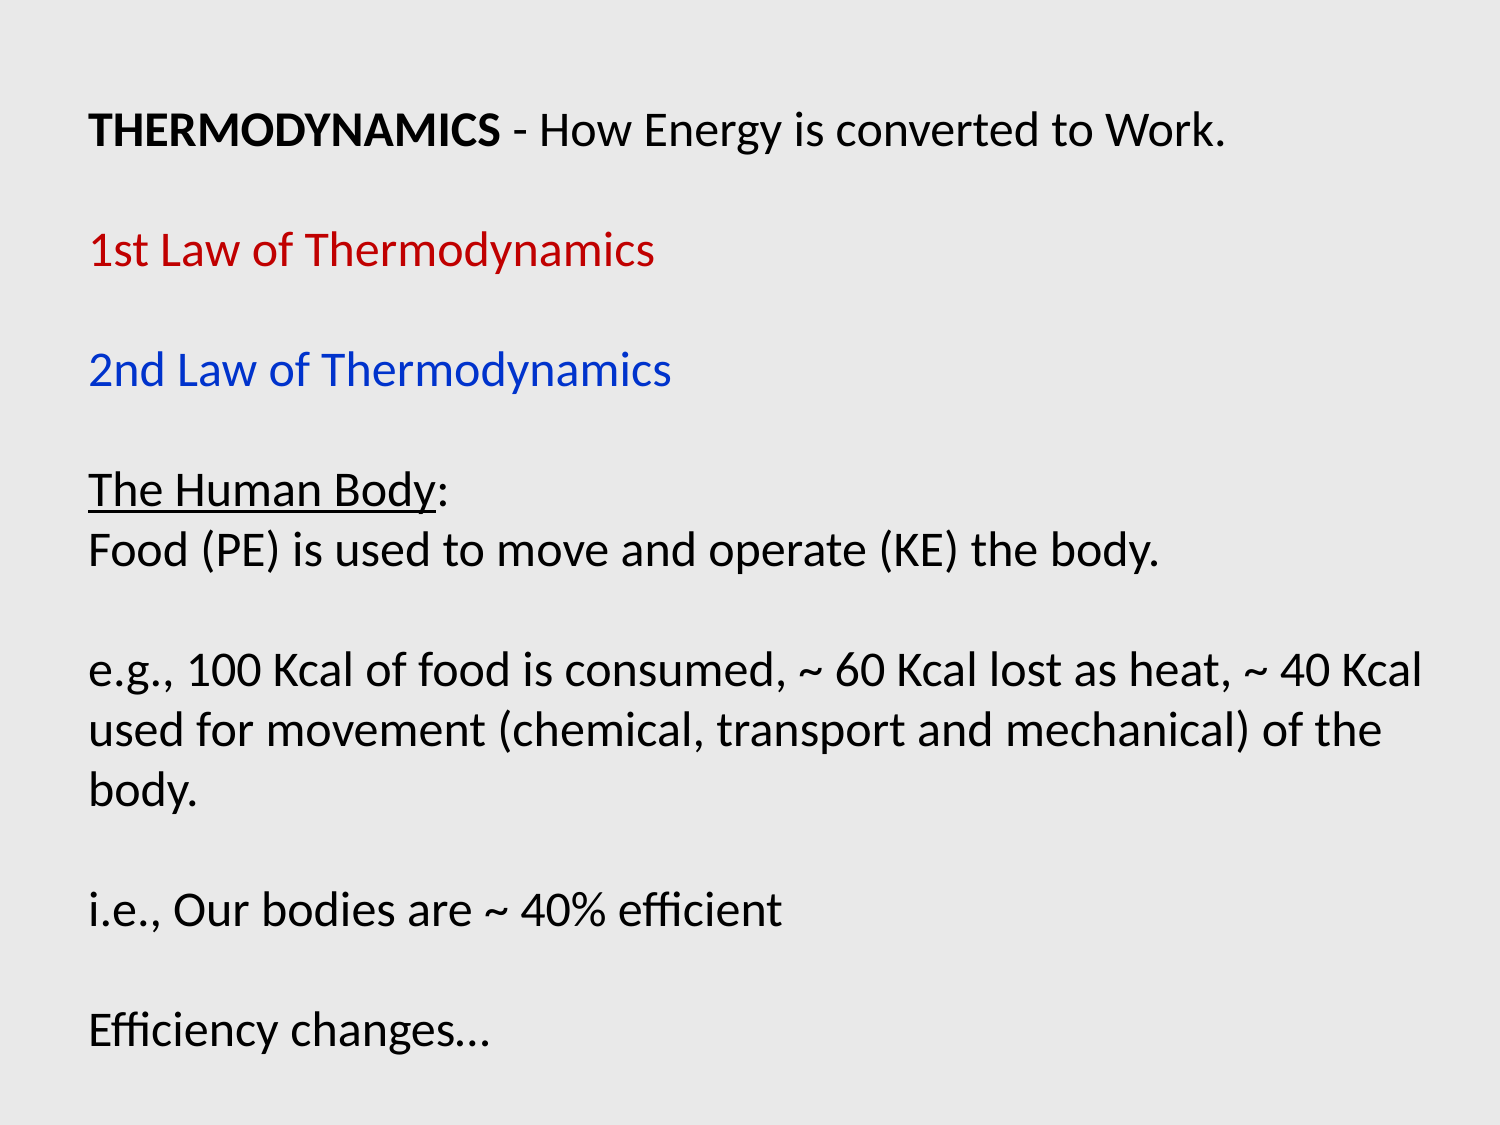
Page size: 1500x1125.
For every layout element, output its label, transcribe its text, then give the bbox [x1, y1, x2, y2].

text_box THERMODYNAMICS - How Energy is converted to Work. 1st Law of Thermodynamics 2nd Law of Thermodynamics The Human Body: Food (PE) is used to move and operate (KE) the body. e.g., 100 Kcal of food is consumed, ~ 60 Kcal lost as heat, ~ 40 Kcal used for movement (chemical, transport and mechanical) of the body. i.e., Our bodies are ~ 40% efficient Efficiency changes… [73, 89, 1461, 1064]
